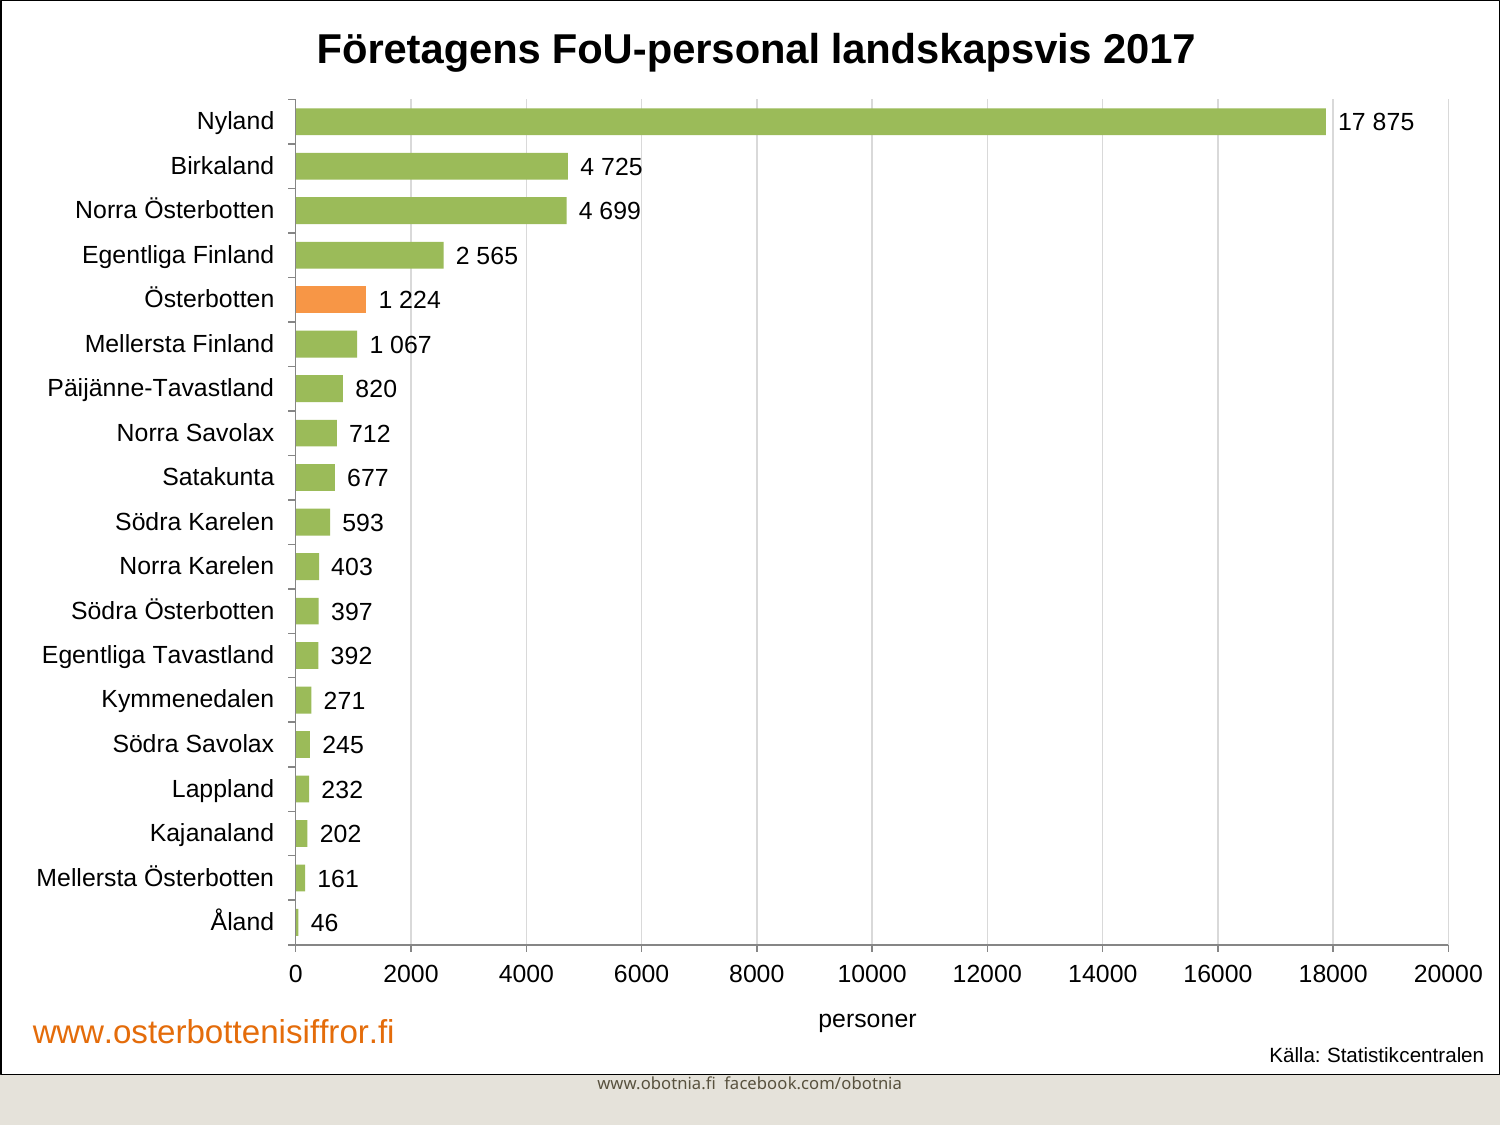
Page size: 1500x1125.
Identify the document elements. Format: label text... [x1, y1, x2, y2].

footer ÖSTERBOTTENS FÖRBUND www.obotnia.fi facebook.com/obotnia [512, 1084, 988, 1103]
picture [0, 0, 1500, 1076]
